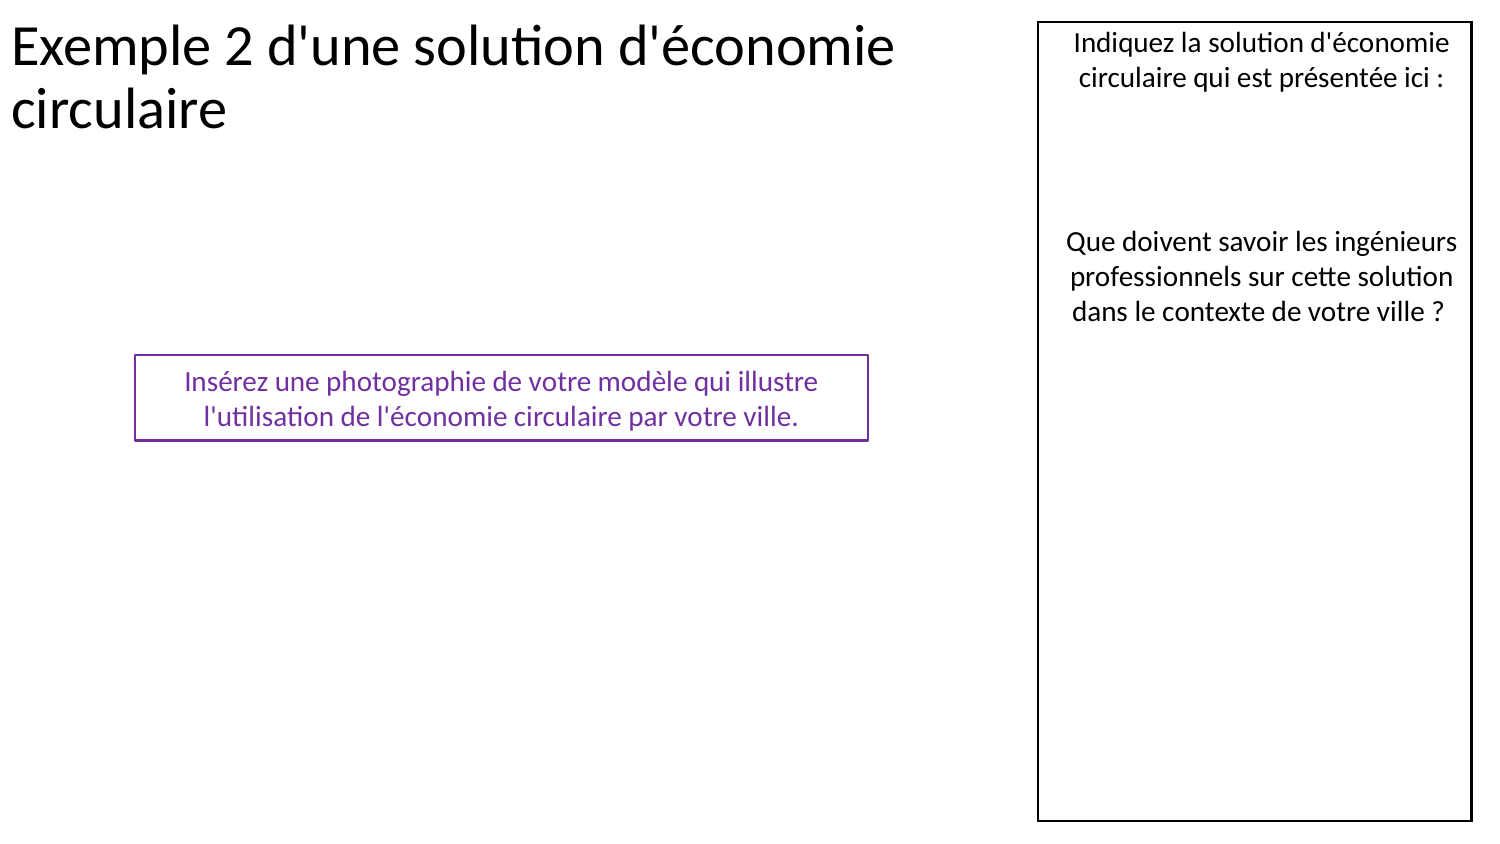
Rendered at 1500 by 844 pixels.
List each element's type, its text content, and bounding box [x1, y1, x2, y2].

title Exemple 2 d'une solution d'économie circulaire [0, 0, 1054, 160]
text_box Insérez une photographie de votre modèle qui illustre l'utilisation de l'économie circulaire par votre ville. [134, 354, 869, 441]
text_box Que doivent savoir les ingénieurs professionnels sur cette solution dans le contexte de votre ville ? [1044, 214, 1479, 831]
text_box [1037, 22, 1472, 822]
text_box Indiquez la solution d'économie circulaire qui est présentée ici : [1044, 16, 1479, 214]
